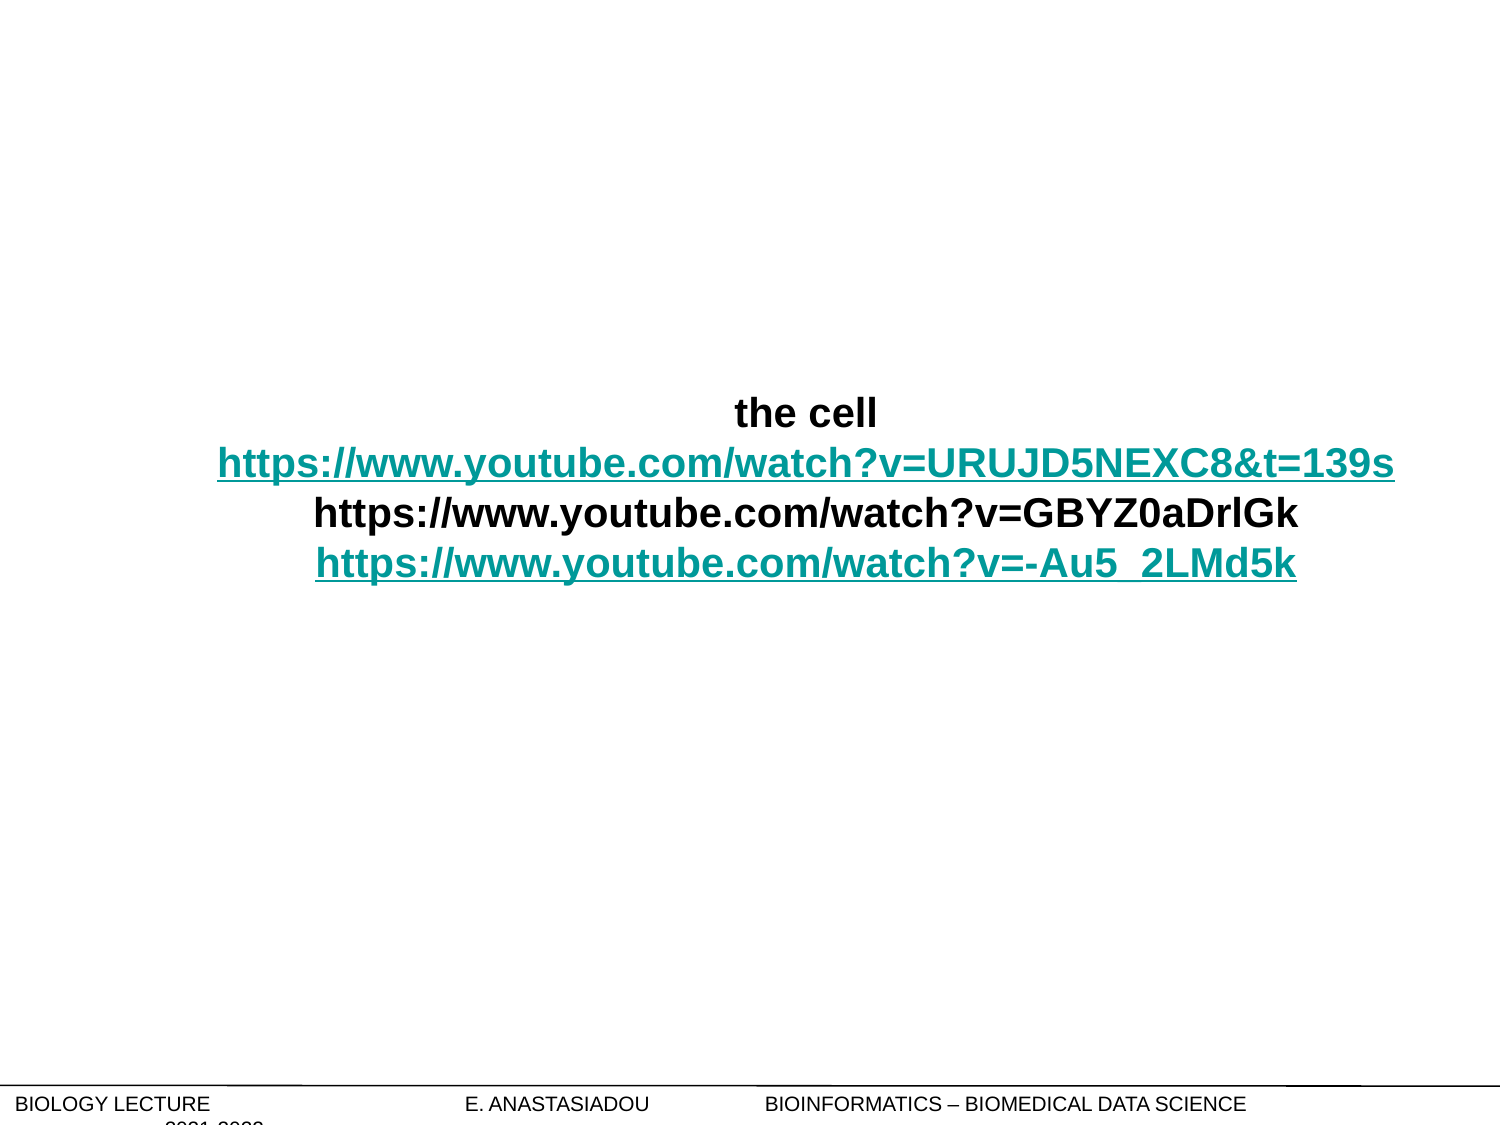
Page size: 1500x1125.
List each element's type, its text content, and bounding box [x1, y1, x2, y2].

text_box the cell https://www.youtube.com/watch?v=URUJD5NEXC8&t=139s https://www.youtube.com/watch?v=GBYZ0aDrlGk https://www.youtube.com/watch?v=-Au5_2LMd5k [162, 378, 1450, 593]
text_box Biology Lecture E. Anastasiadou Bioinformatics – Biomedical Data Science 2021-2022 [0, 1093, 1500, 1125]
